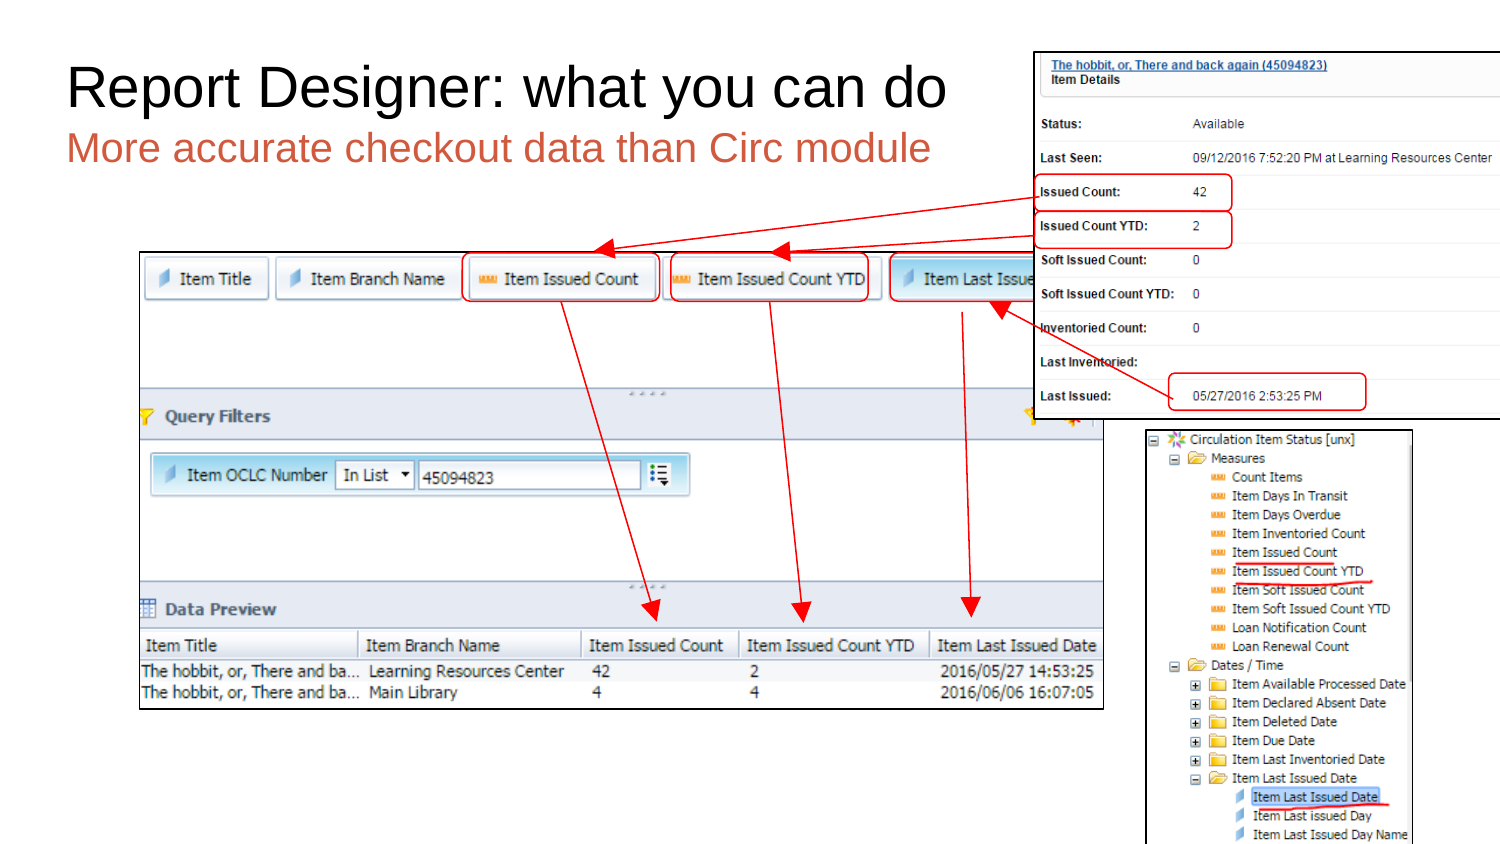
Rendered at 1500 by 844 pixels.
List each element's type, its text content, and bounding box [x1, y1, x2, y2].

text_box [769, 235, 1035, 253]
picture [1146, 430, 1413, 844]
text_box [988, 301, 1174, 400]
title Report Designer: what you can do [51, 34, 1449, 106]
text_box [593, 196, 1040, 252]
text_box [560, 301, 657, 622]
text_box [961, 311, 972, 618]
picture [139, 52, 1500, 709]
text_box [769, 300, 804, 624]
title More accurate checkout data than Circ module [51, 106, 1029, 201]
